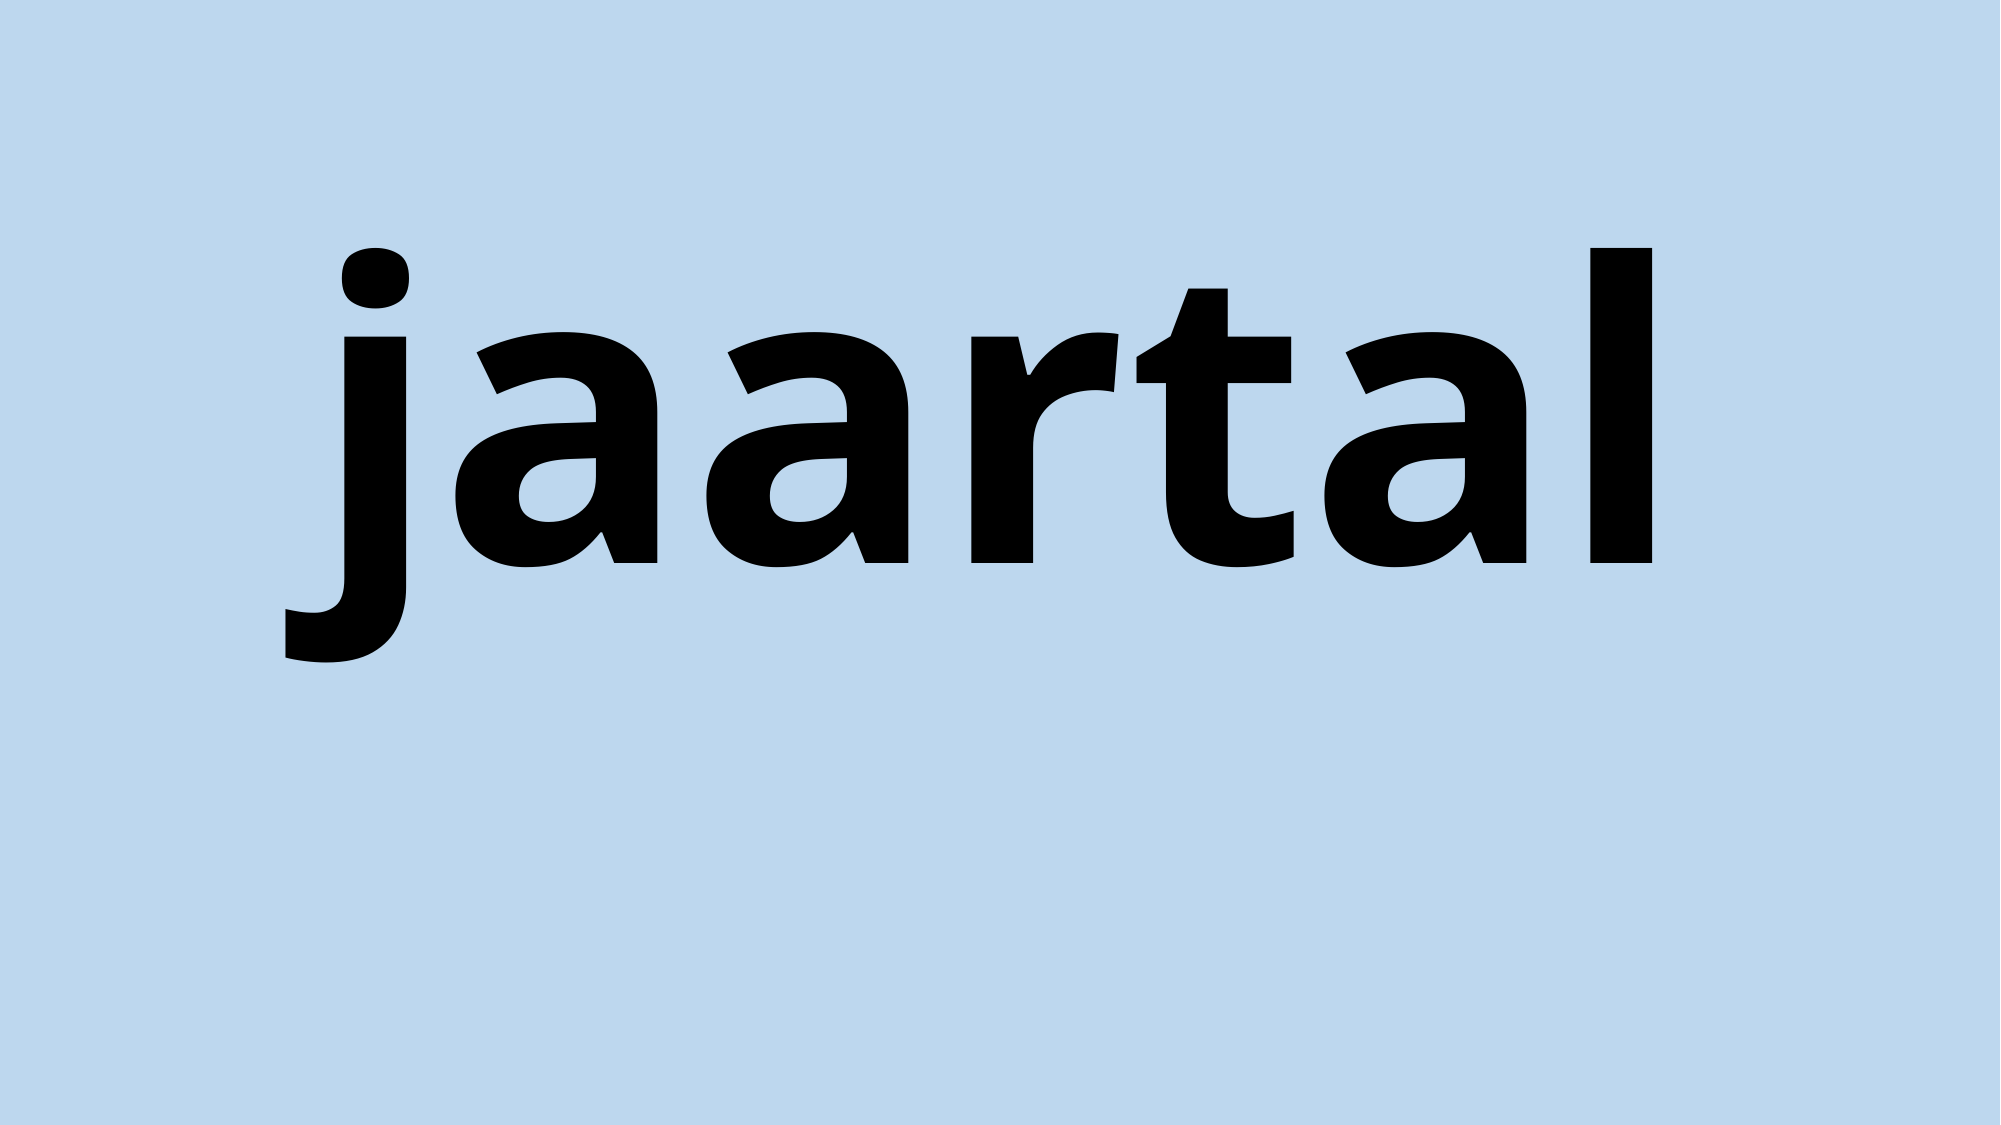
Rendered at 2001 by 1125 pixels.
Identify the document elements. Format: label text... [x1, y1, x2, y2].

title jaartal [248, 231, 1749, 661]
